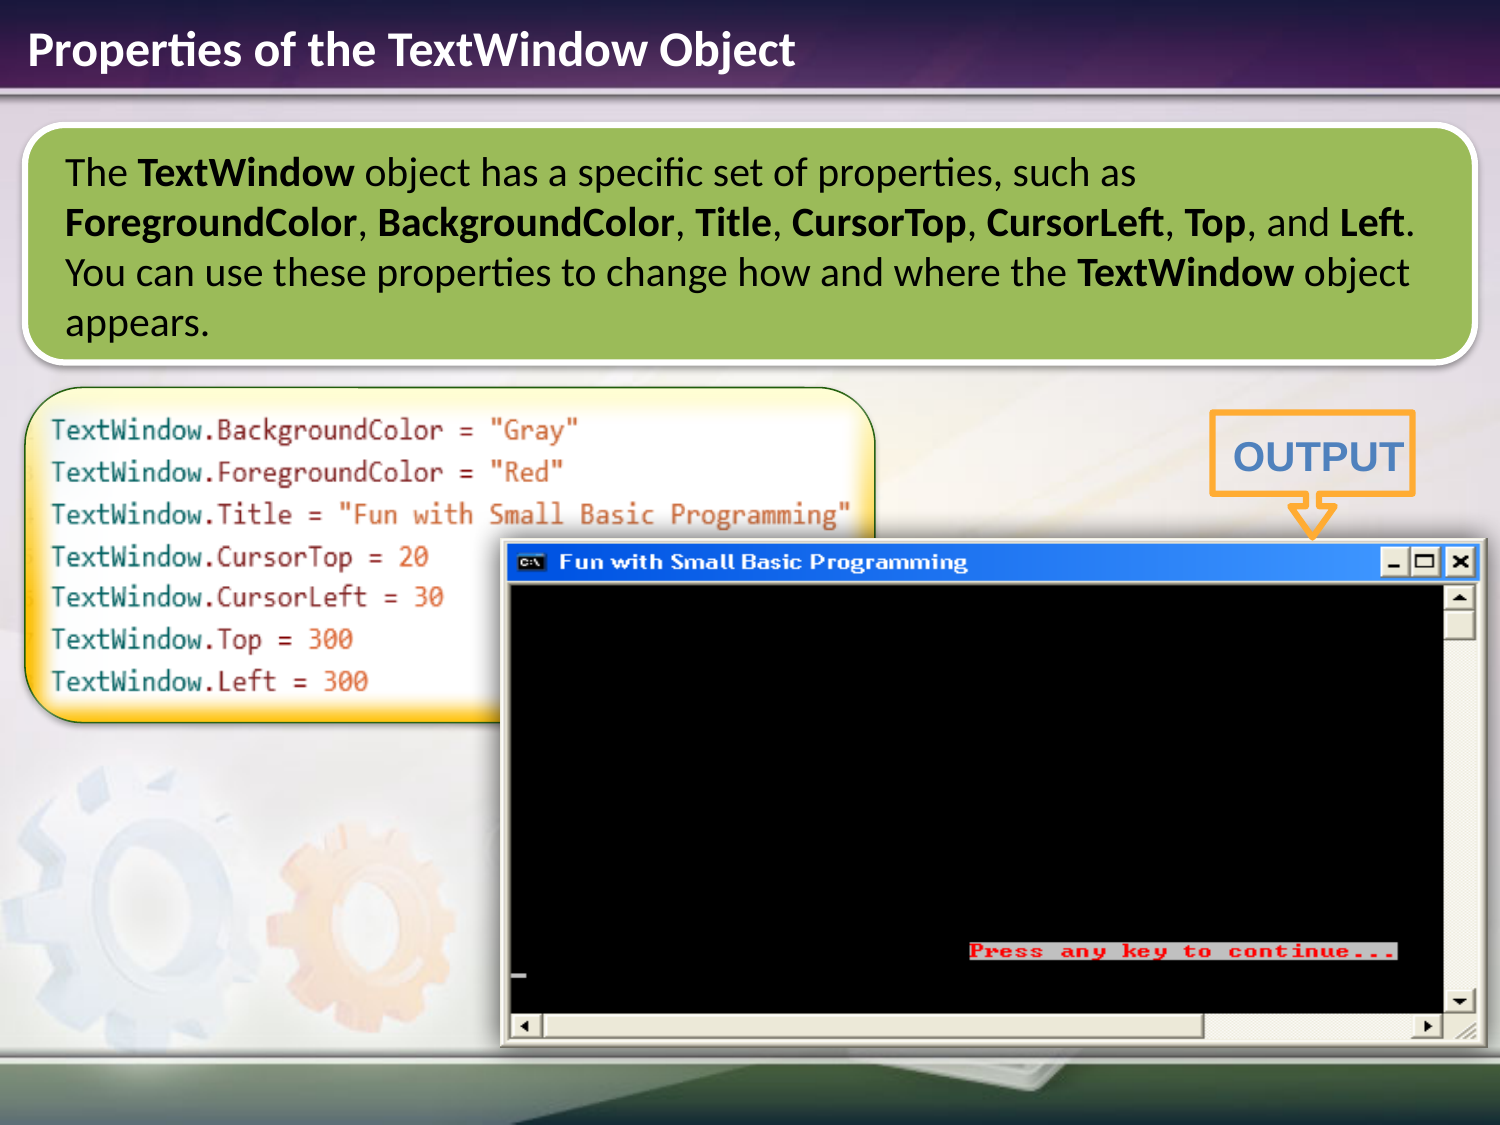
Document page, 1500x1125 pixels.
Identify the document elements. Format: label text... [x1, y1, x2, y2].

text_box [1212, 412, 1426, 538]
text_box Properties of the TextWindow Object [12, 0, 1363, 93]
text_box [24, 387, 877, 726]
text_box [24, 124, 1476, 363]
picture [0, 0, 1500, 1125]
